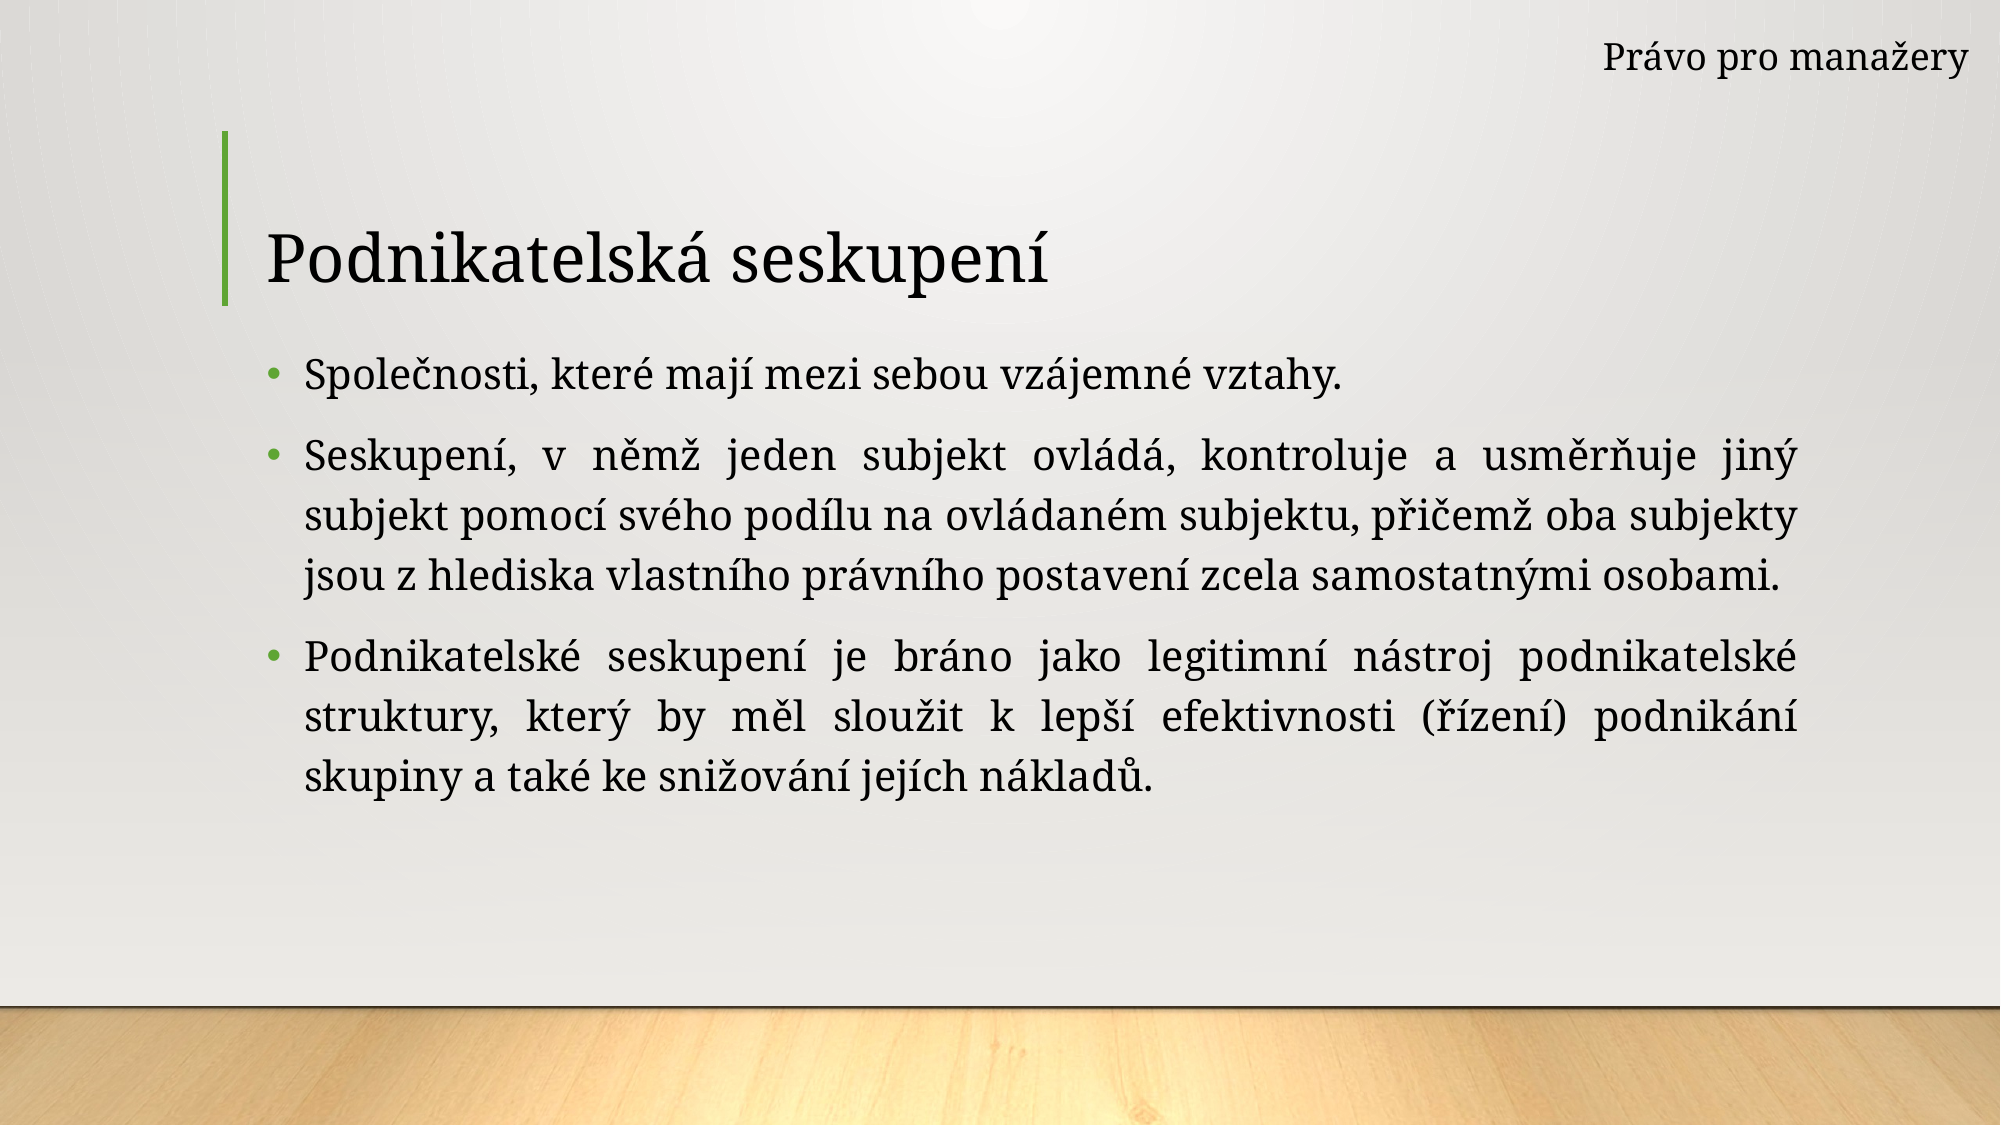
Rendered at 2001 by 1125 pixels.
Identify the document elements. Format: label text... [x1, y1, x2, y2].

text_box Právo pro manažery [1588, 25, 1984, 85]
list Společnosti, které mají mezi sebou vzájemné vztahy. Seskupení, v němž jeden subjekt ovládá, kontroluje a usměrňuje jiný subjekt pomocí svého podílu na ovládaném subjektu, přičemž oba subjekty jsou z hlediska vlastního právního postavení zcela samostatnými osobami. Podnikatelské seskupení je bráno jako legitimní nástroj podnikatelské struktury, který by měl sloužit k lepší efektivnosti (řízení) podnikání skupiny a také ke snižování jejích nákladů. [251, 330, 1814, 897]
picture [0, 1006, 2000, 1125]
title Podnikatelská seskupení [251, 131, 1814, 305]
